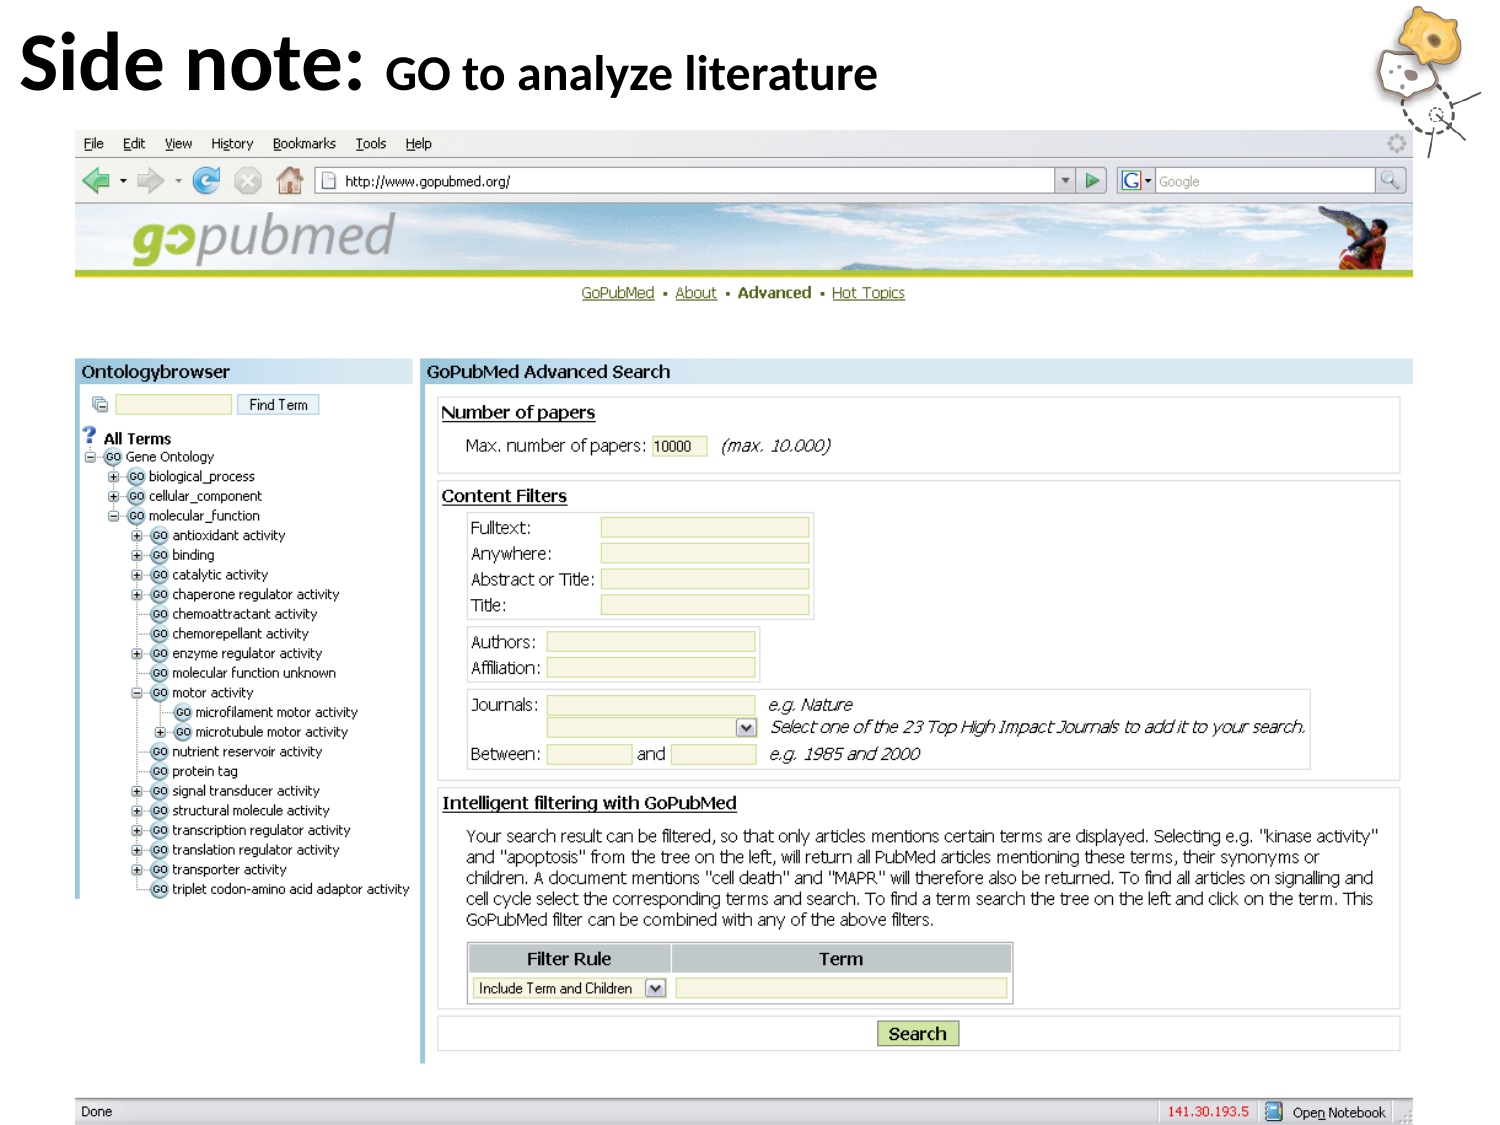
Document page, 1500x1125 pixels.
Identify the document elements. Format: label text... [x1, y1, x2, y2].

picture [74, 0, 1500, 1125]
title Side note: GO to analyze literature [3, 0, 1280, 163]
